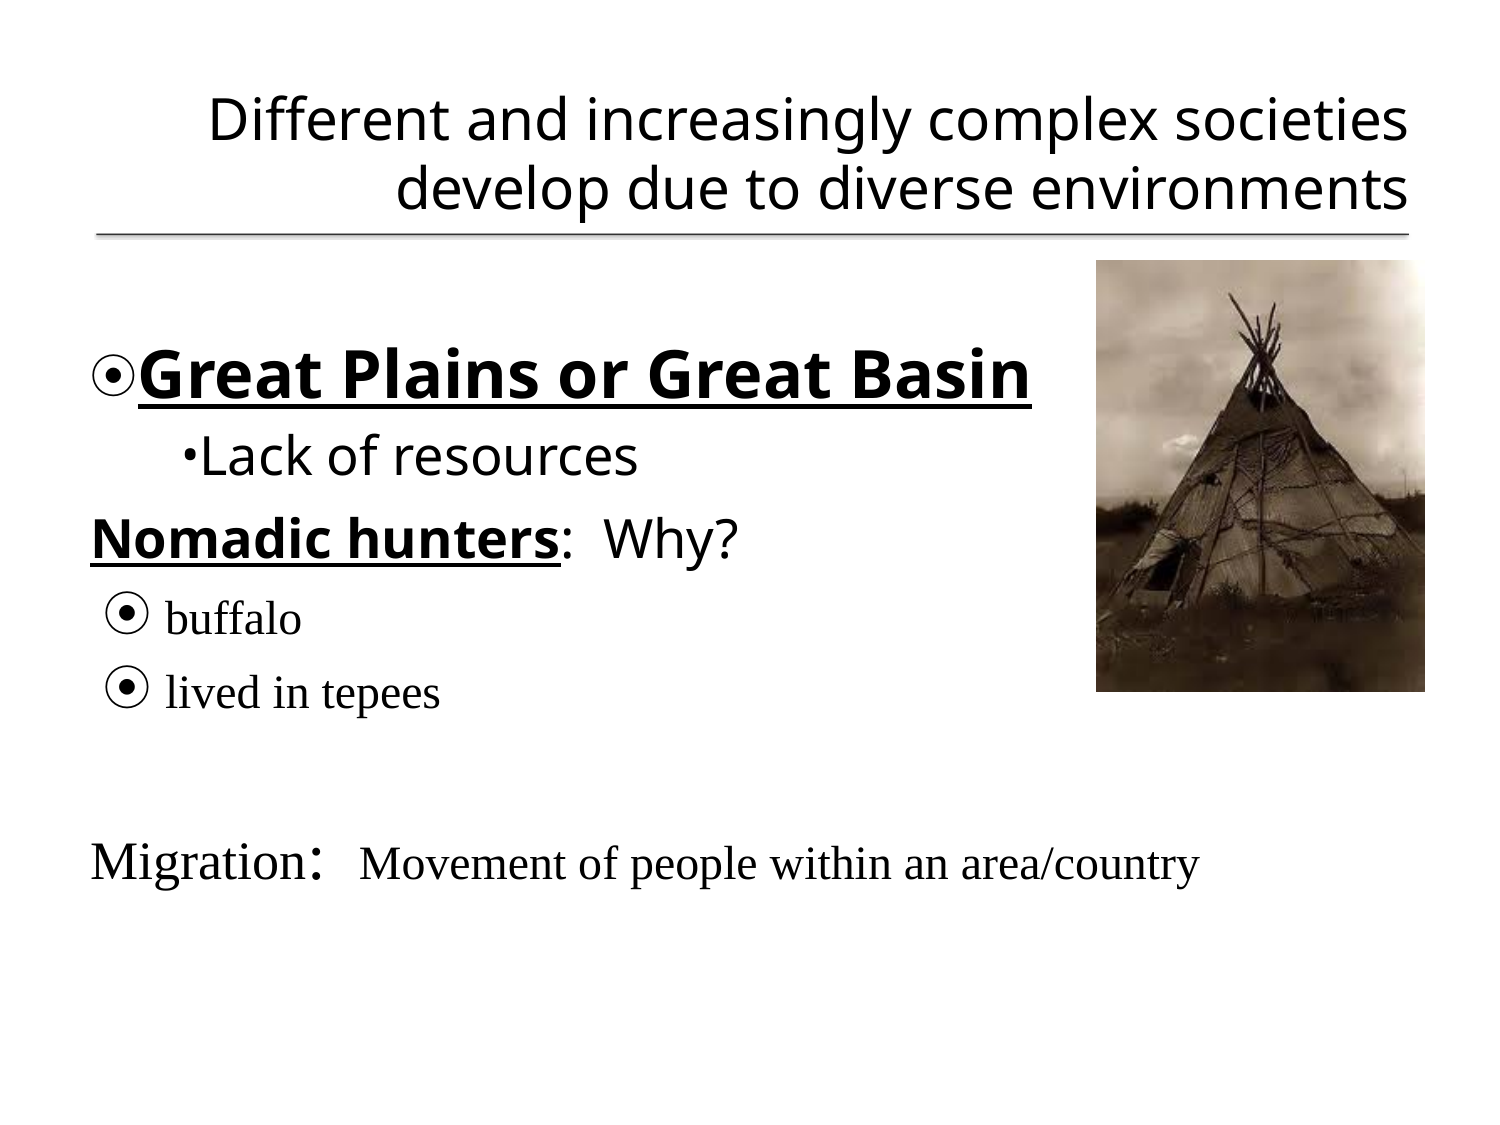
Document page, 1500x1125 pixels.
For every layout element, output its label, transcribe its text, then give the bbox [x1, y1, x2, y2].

title Different and increasingly complex societies develop due to diverse environments [75, 41, 1425, 230]
picture [1095, 260, 1426, 692]
list Great Plains or Great Basin Lack of resources Nomadic hunters: Why? buffalo lived in tepees Migration: Movement of people within an area/country [75, 312, 1425, 1013]
